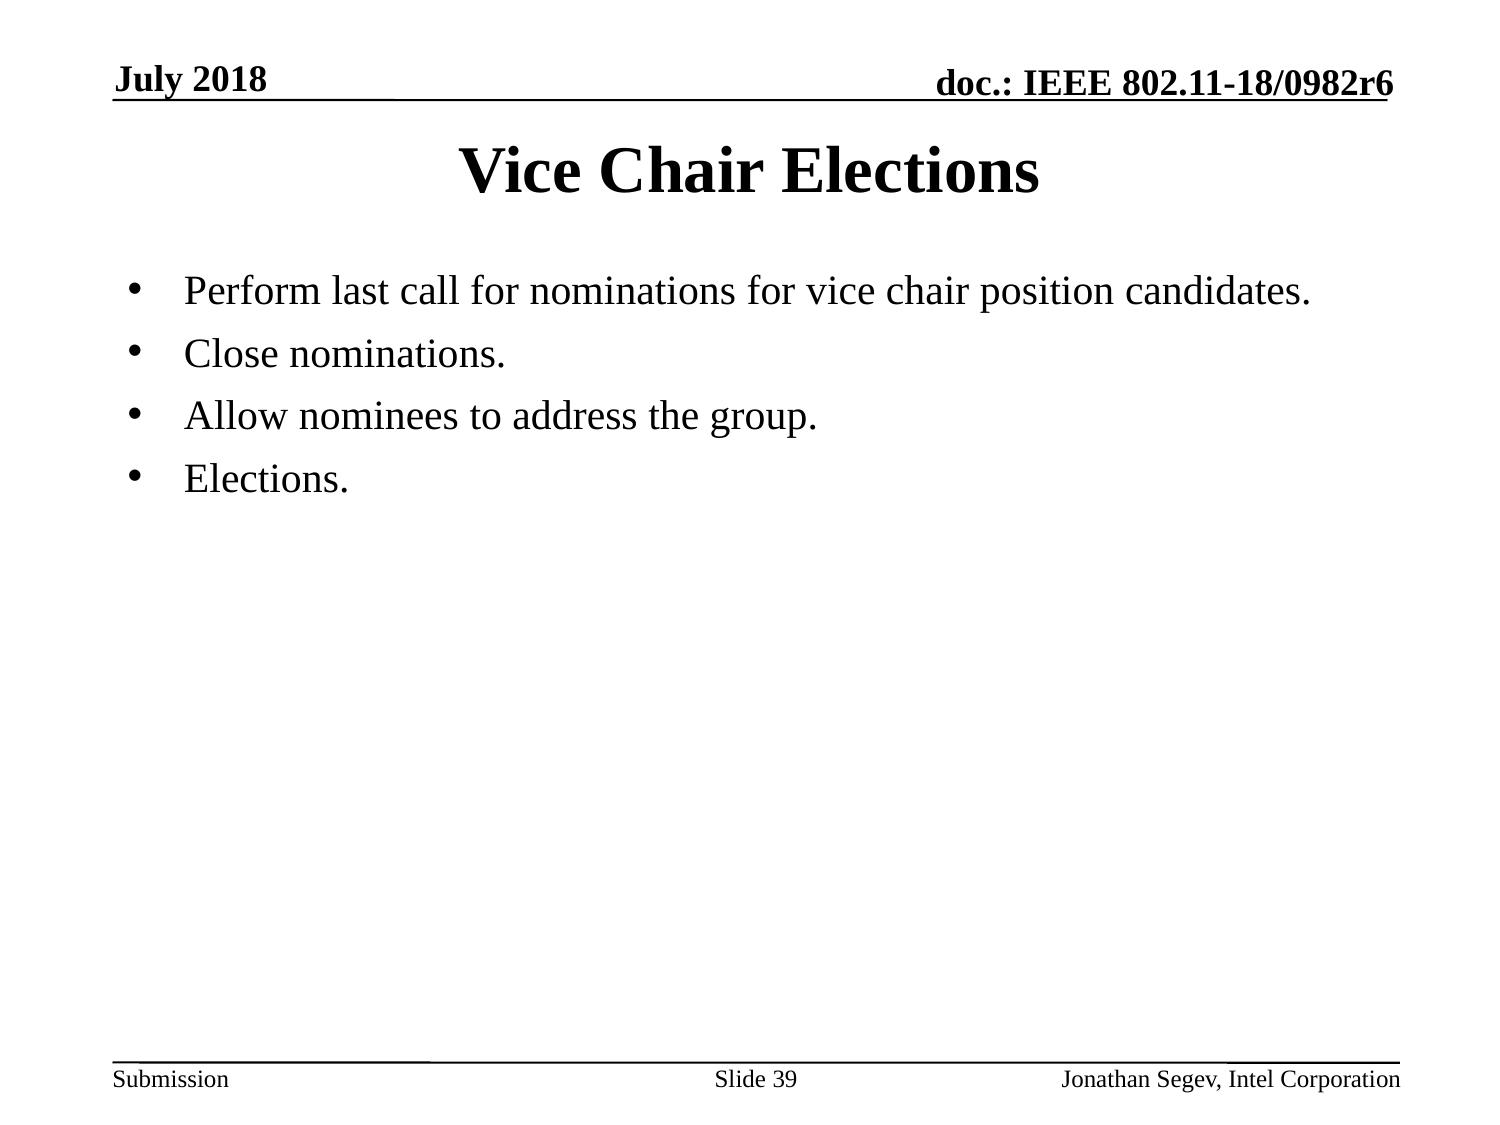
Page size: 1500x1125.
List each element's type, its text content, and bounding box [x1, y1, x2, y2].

title Vice Chair Elections [112, 112, 1388, 221]
footer Jonathan Segev, Intel Corporation [878, 1061, 1402, 1093]
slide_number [114, 54, 423, 100]
slide_number Slide 39 [712, 1061, 800, 1123]
list Perform last call for nominations for vice chair position candidates. Close nominations. Allow nominees to address the group. Elections. [112, 255, 1388, 1000]
